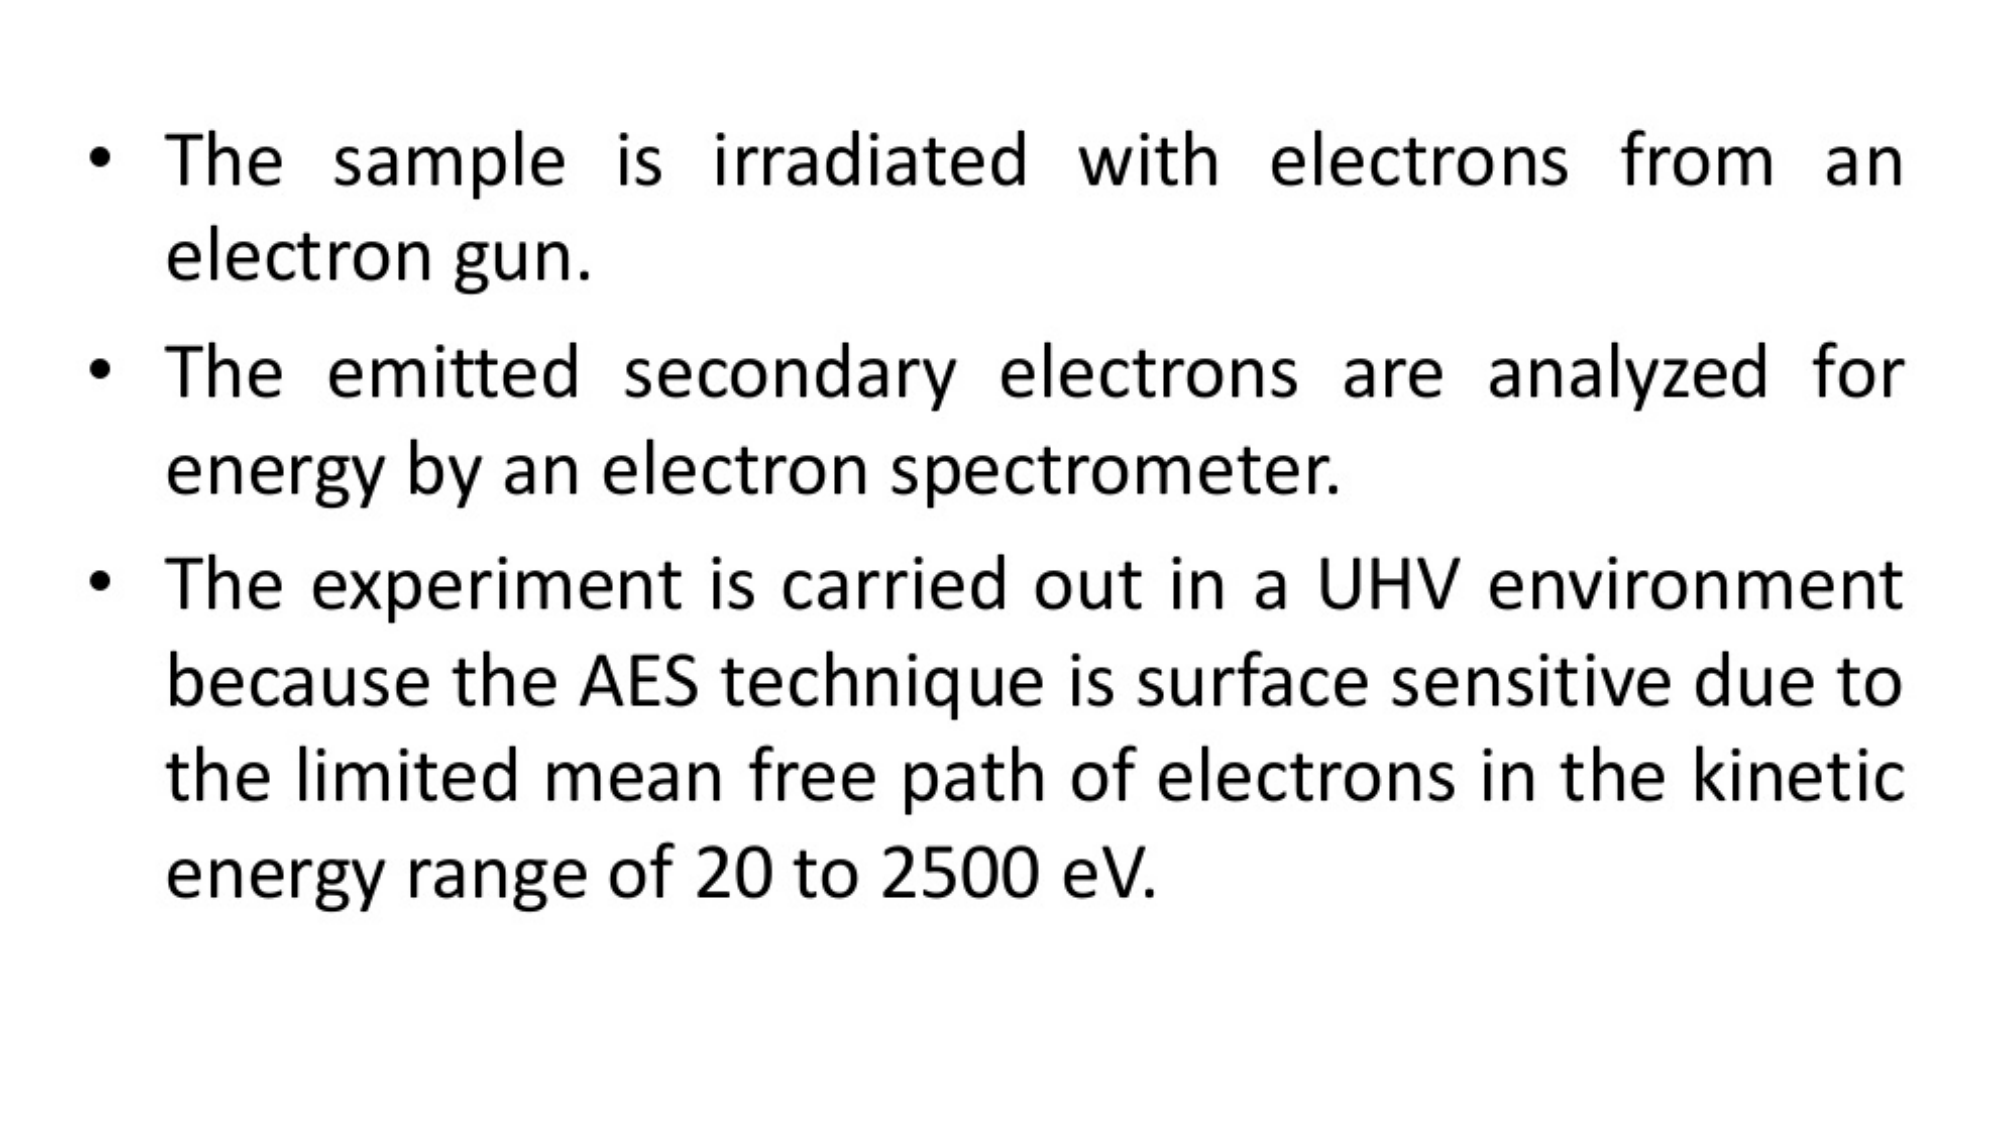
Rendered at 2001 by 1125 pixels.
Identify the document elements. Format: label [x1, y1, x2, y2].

picture [44, 90, 1956, 951]
